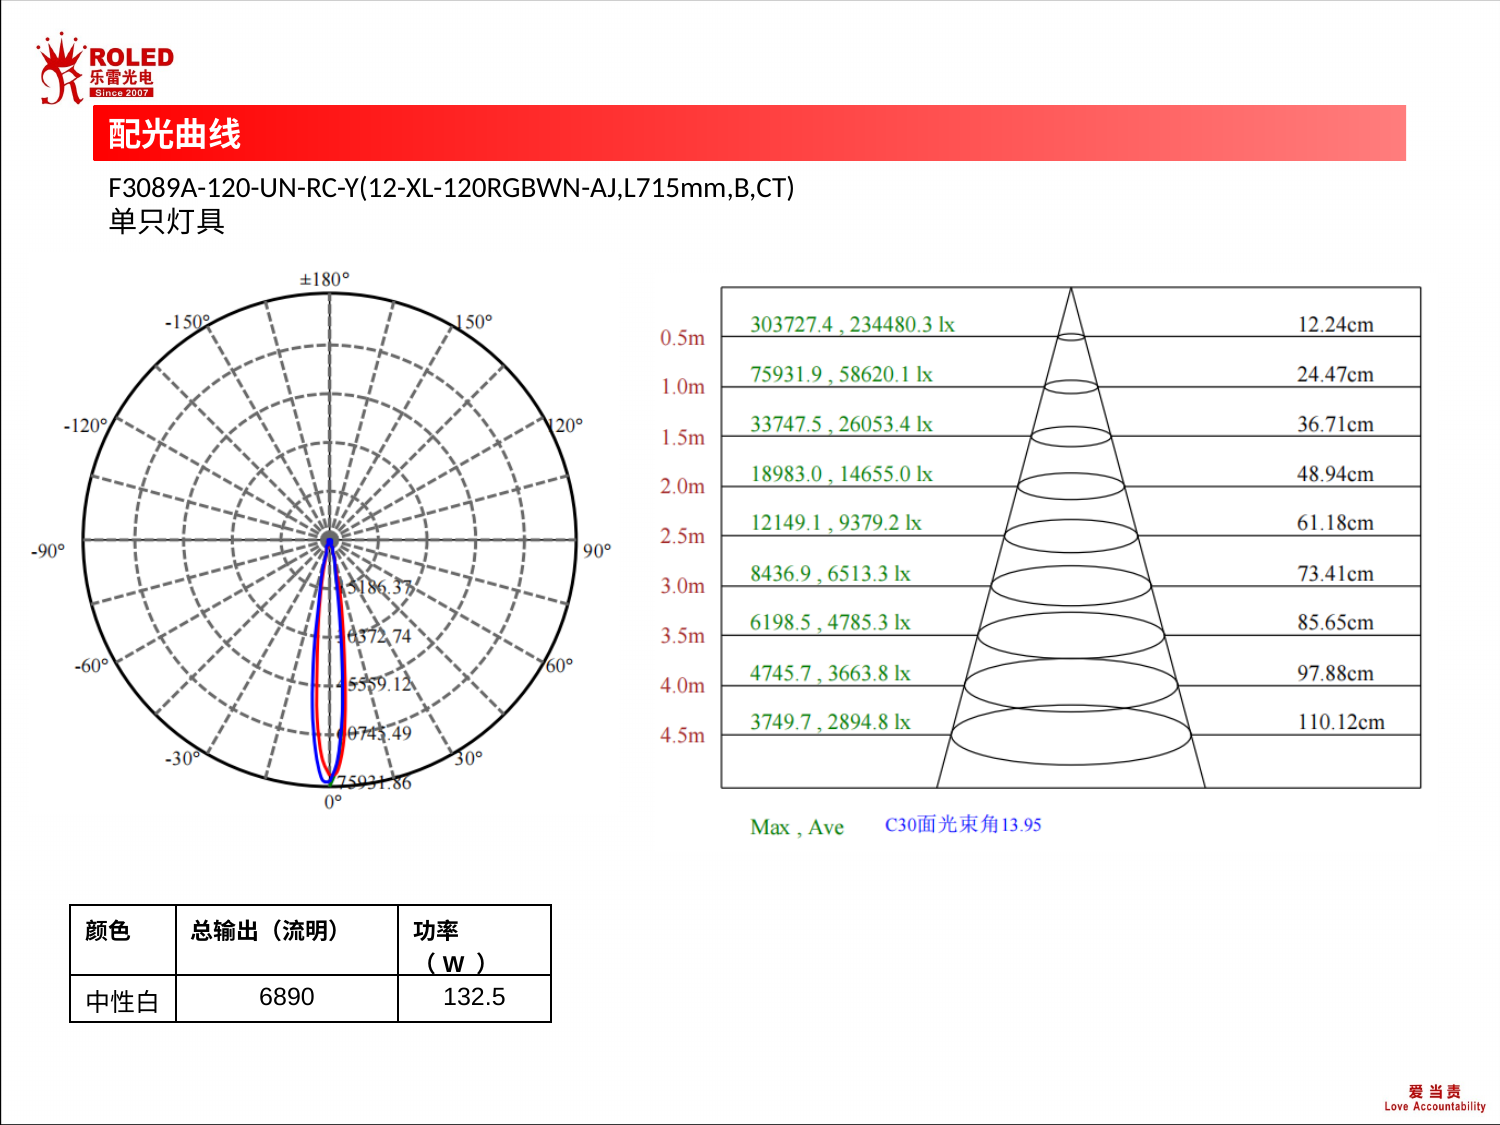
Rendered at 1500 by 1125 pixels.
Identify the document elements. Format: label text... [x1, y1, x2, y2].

picture [0, 0, 1500, 1125]
text_box 配光曲线 [93, 105, 1407, 161]
table_header 颜色 [71, 906, 175, 974]
text_box F3089A-120-UN-RC-Y(12-XL-120RGBWN-AJ,L715mm,B,CT) 单只灯具 [93, 160, 844, 246]
table_cell 中性白 [71, 976, 175, 1021]
table_cell 6890 [177, 976, 397, 1021]
table_header 总输出（流明） [177, 906, 397, 974]
table_cell 132.5 [399, 976, 550, 1021]
table_header 功率（W ） [399, 906, 550, 974]
